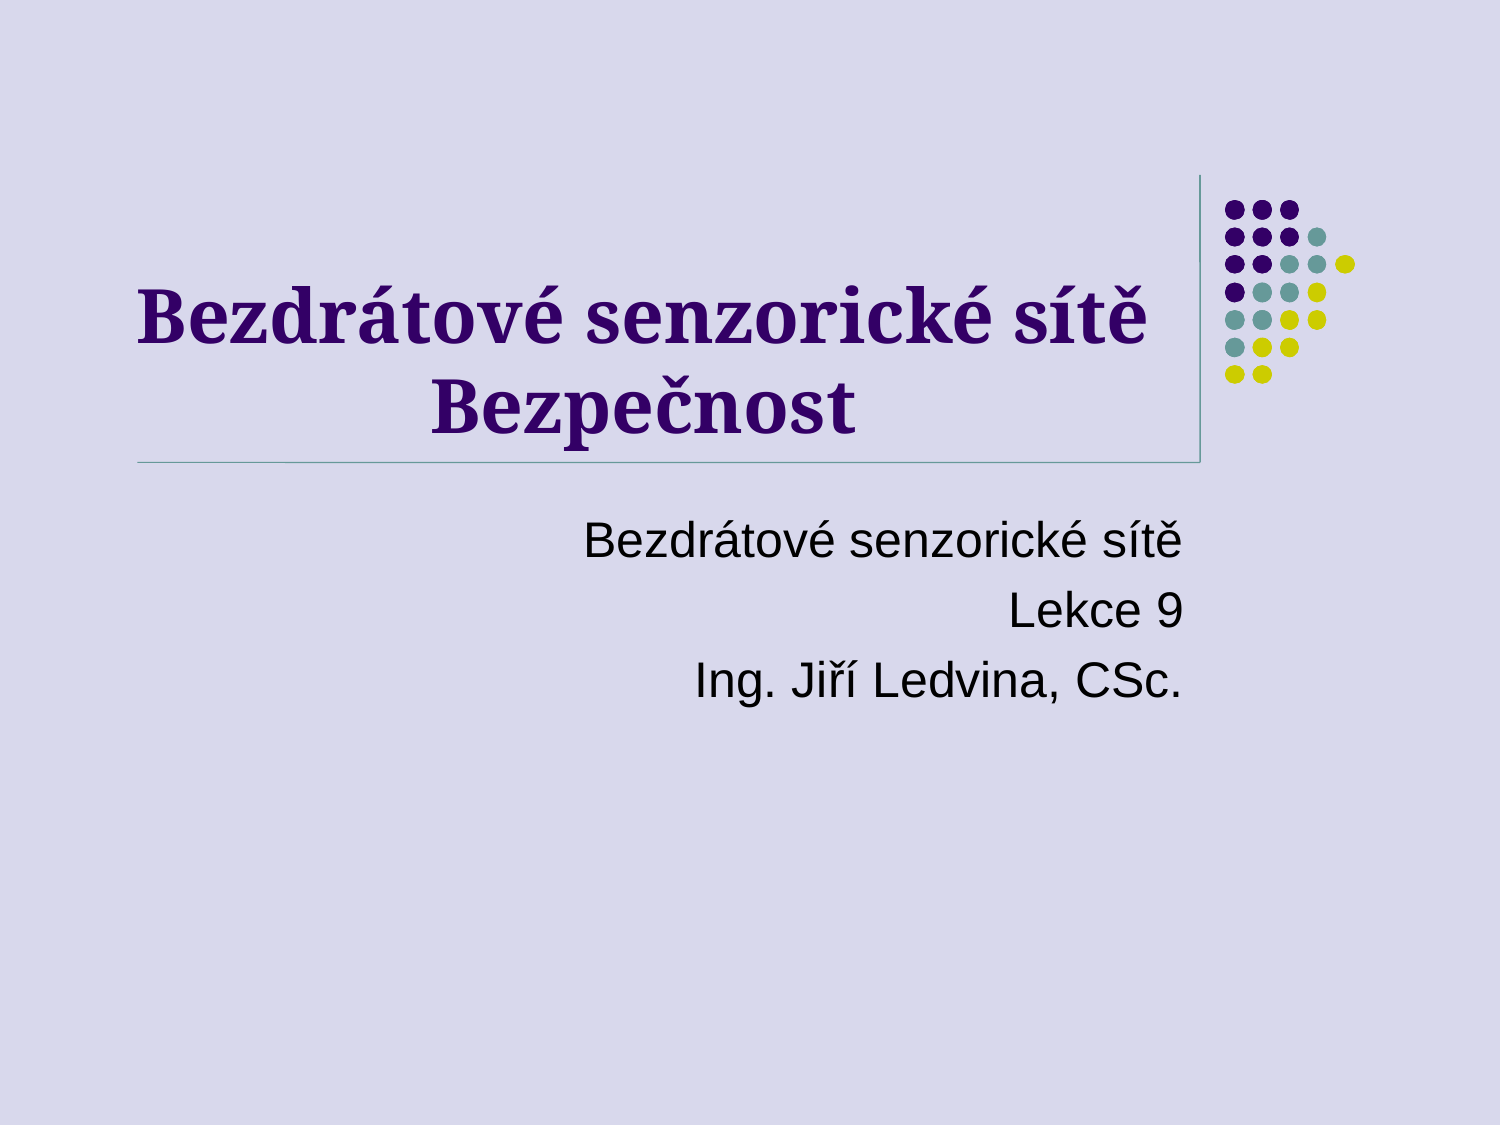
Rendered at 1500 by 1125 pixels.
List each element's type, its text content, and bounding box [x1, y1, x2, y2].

subtitle Bezdrátové senzorické sítě Lekce 9 Ing. Jiří Ledvina, CSc. [100, 500, 1199, 888]
title Bezdrátové senzorické sítě Bezpečnost [100, 75, 1188, 457]
